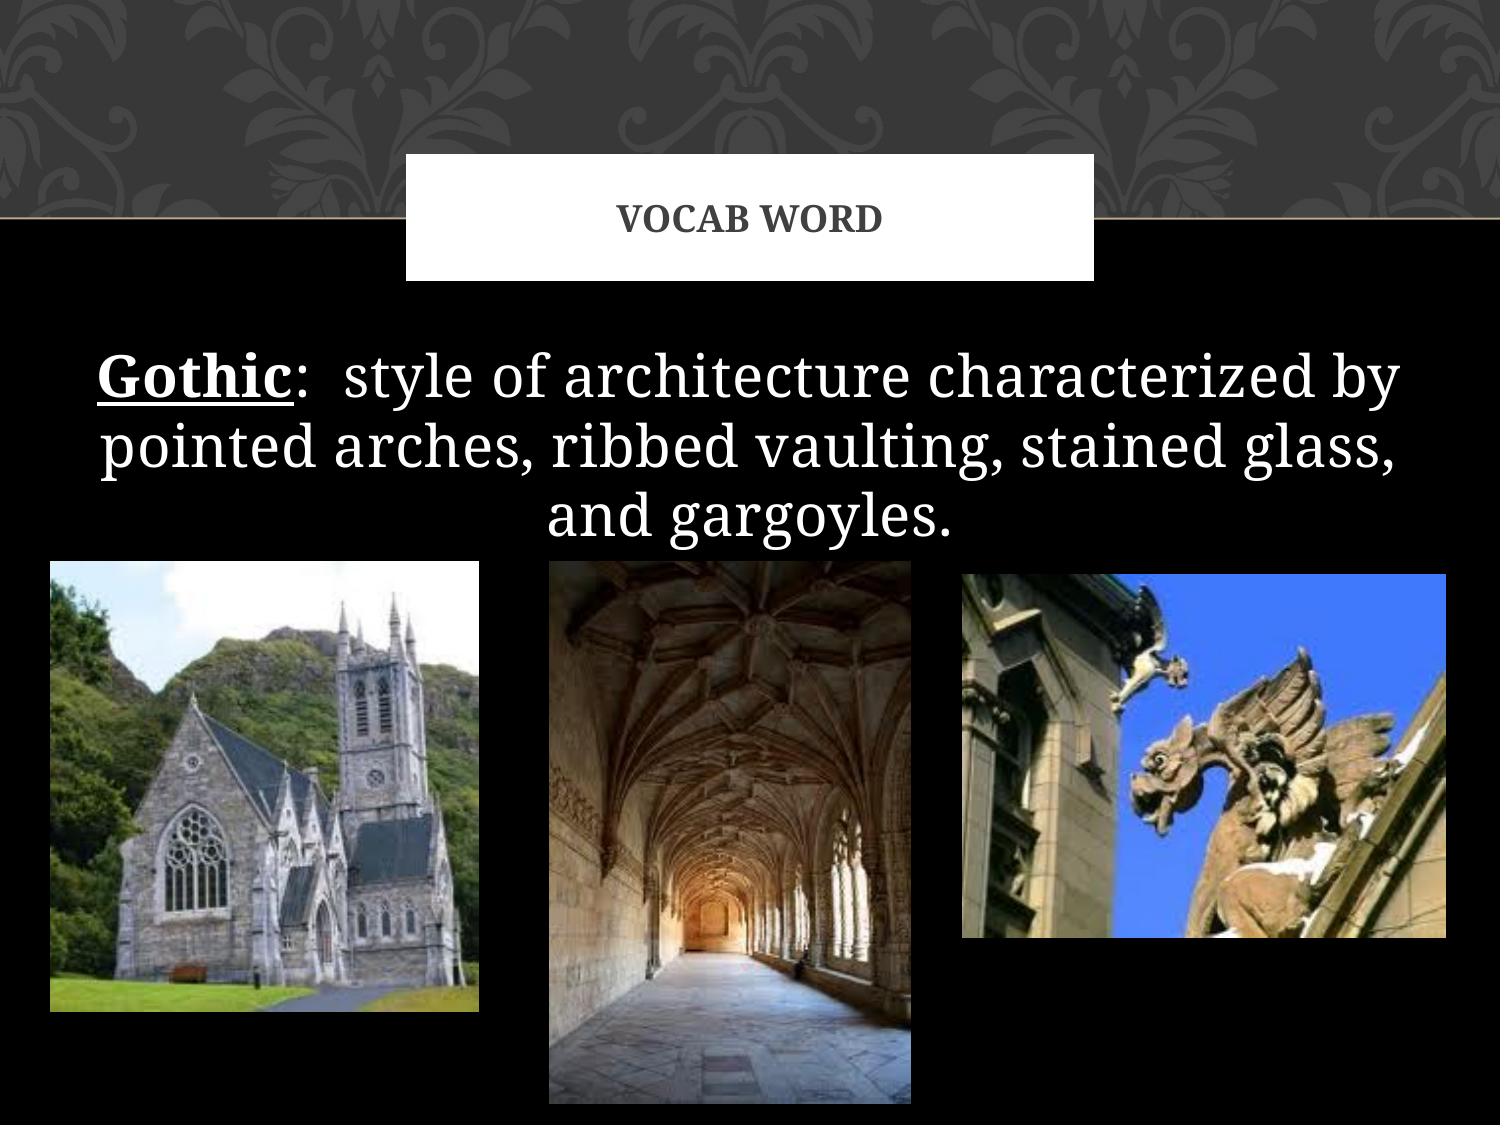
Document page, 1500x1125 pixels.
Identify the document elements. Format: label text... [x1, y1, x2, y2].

picture [49, 561, 479, 1012]
picture [962, 574, 1446, 938]
title Vocab word [406, 154, 1094, 281]
list Gothic: style of architecture characterized by pointed arches, ribbed vaulting, stained glass, and gargoyles. [75, 331, 1425, 1000]
picture [549, 561, 912, 1105]
